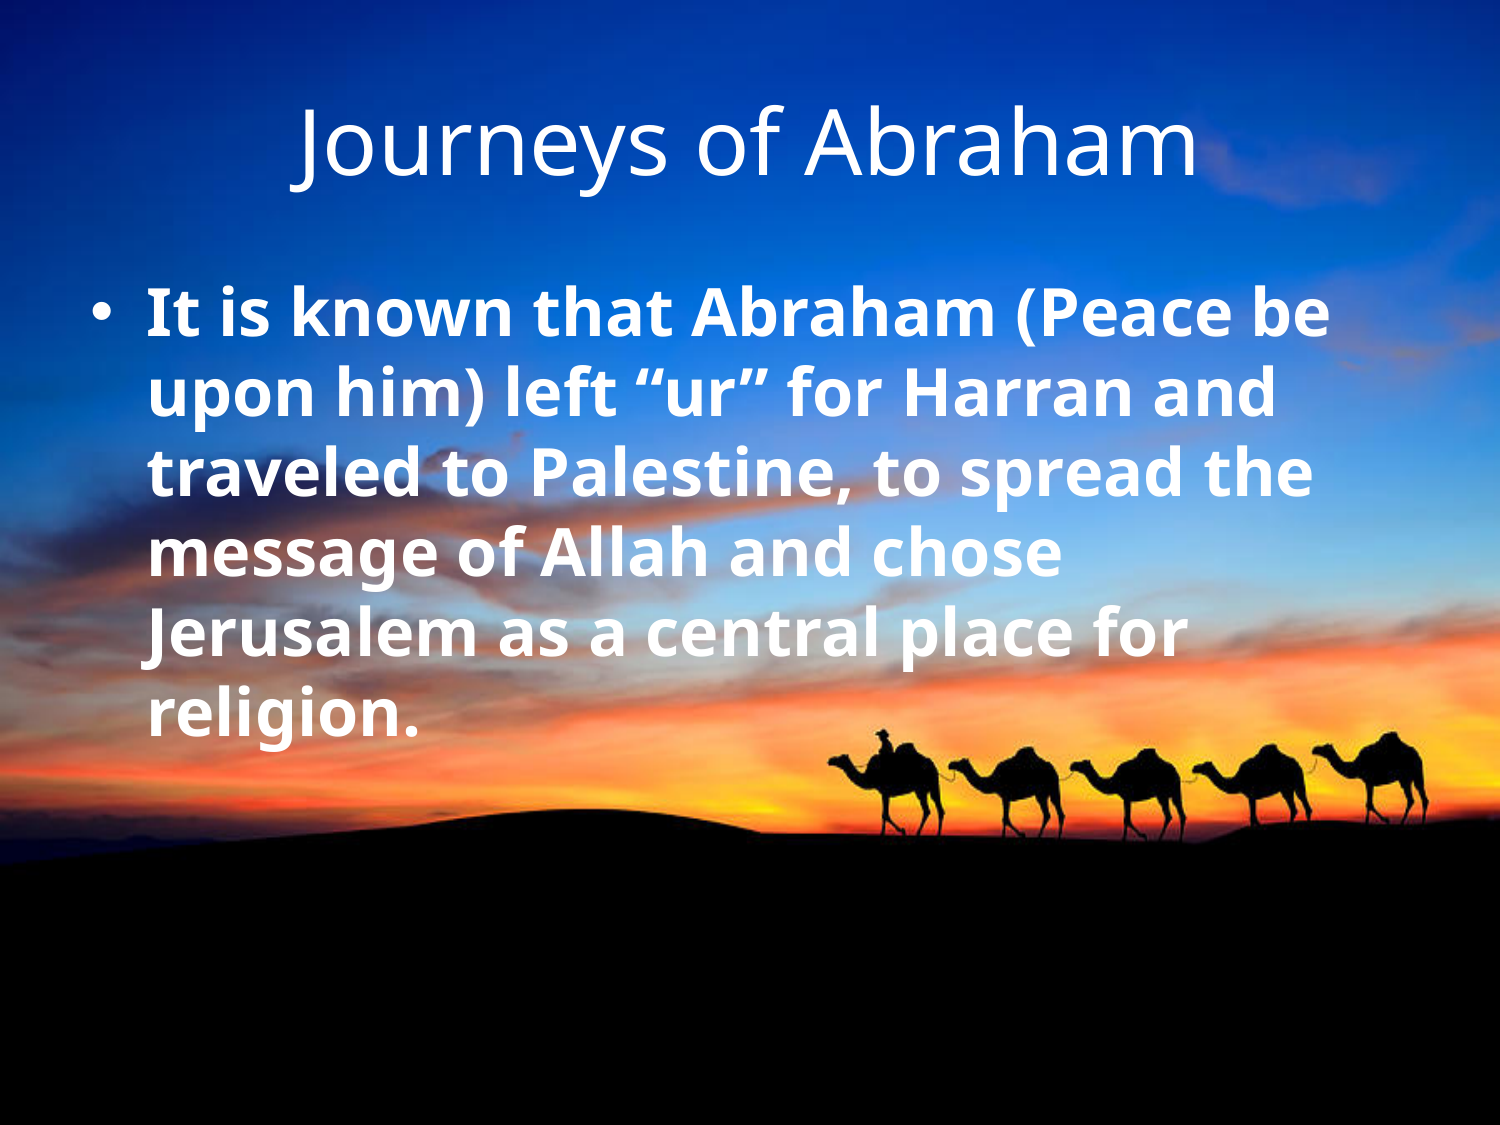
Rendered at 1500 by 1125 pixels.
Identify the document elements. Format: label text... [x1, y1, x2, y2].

title Journeys of Abraham [75, 45, 1425, 233]
picture [0, 0, 1500, 1125]
list It is known that Abraham (Peace be upon him) left “ur” for Harran and traveled to Palestine, to spread the message of Allah and chose Jerusalem as a central place for religion. [75, 262, 1425, 1005]
